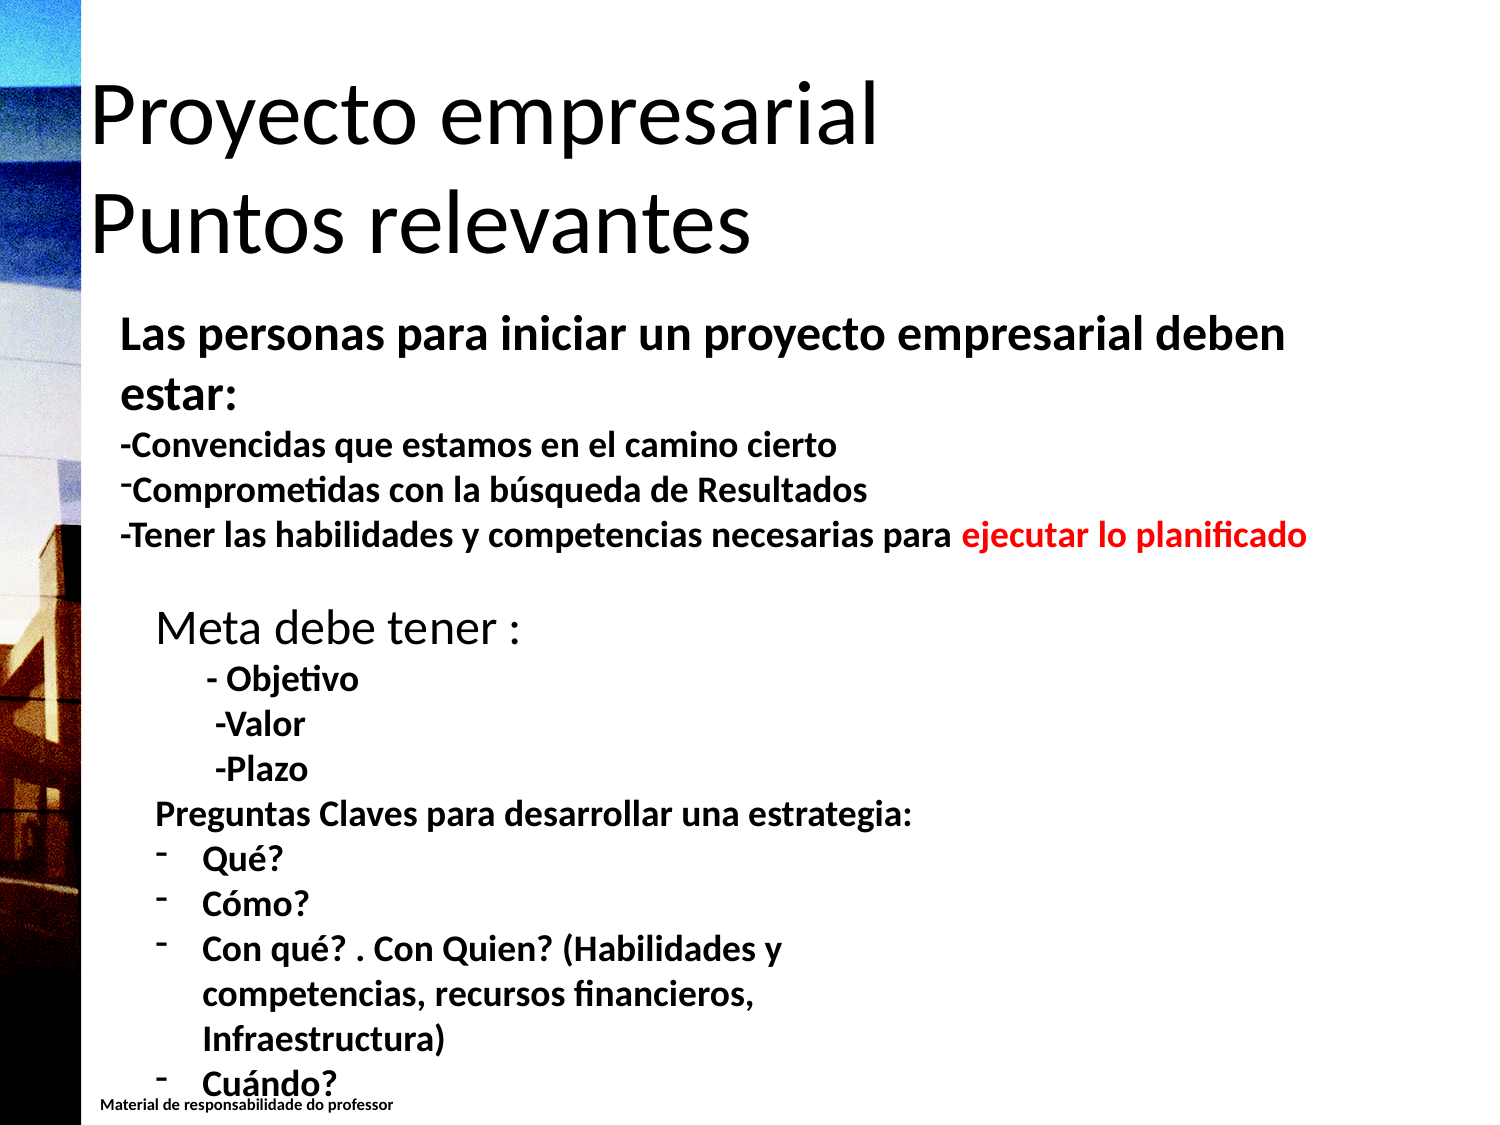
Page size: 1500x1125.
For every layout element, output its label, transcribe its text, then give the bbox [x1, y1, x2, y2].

title Proyecto empresarial Puntos relevantes [75, 45, 1425, 233]
picture [0, 0, 82, 1125]
text_box Meta debe tener : - Objetivo -Valor -Plazo Preguntas Claves para desarrollar una estrategia: Qué? Cómo? Con qué? . Con Quien? (Habilidades y competencias, recursos financieros, Infraestructura) Cuándo? [140, 586, 946, 1125]
text_box Las personas para iniciar un proyecto empresarial deben estar: -Convencidas que estamos en el camino cierto Comprometidas con la búsqueda de Resultados -Tener las habilidades y competencias necesarias para ejecutar lo planificado [105, 292, 1383, 563]
